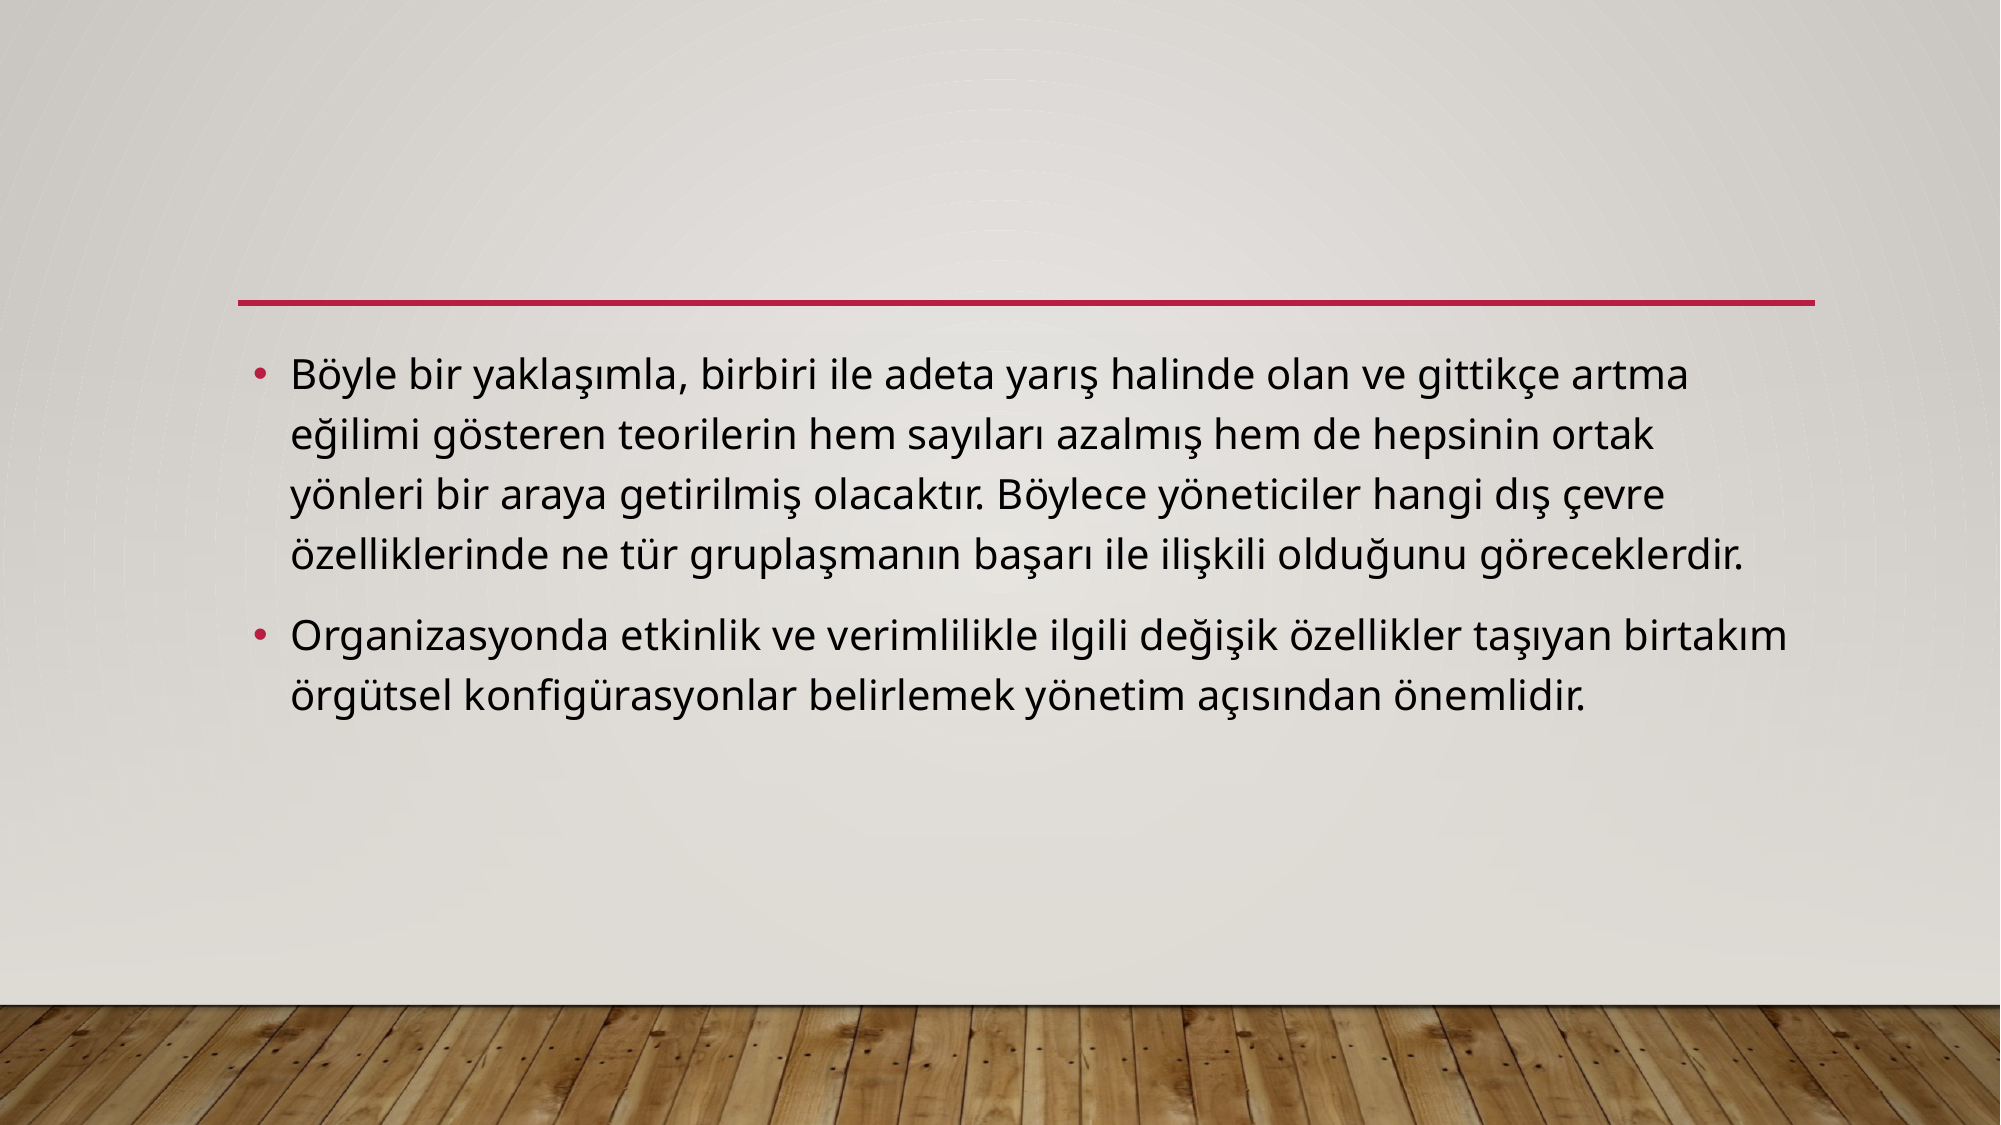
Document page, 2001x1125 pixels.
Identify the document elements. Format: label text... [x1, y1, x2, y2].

list Böyle bir yaklaşımla, birbiri ile adeta yarış halinde olan ve gittikçe artma eğilimi gösteren teorilerin hem sayıları azalmış hem de hepsinin ortak yönleri bir araya getirilmiş olacaktır. Böylece yöneticiler hangi dış çevre özelliklerinde ne tür gruplaşmanın başarı ile ilişkili olduğunu göreceklerdir. Organizasyonda etkinlik ve verimlilikle ilgili değişik özellikler taşıyan birtakım örgütsel konfigürasyonlar belirlemek yönetim açısından önemlidir. [238, 330, 1814, 897]
picture [0, 1005, 2000, 1125]
